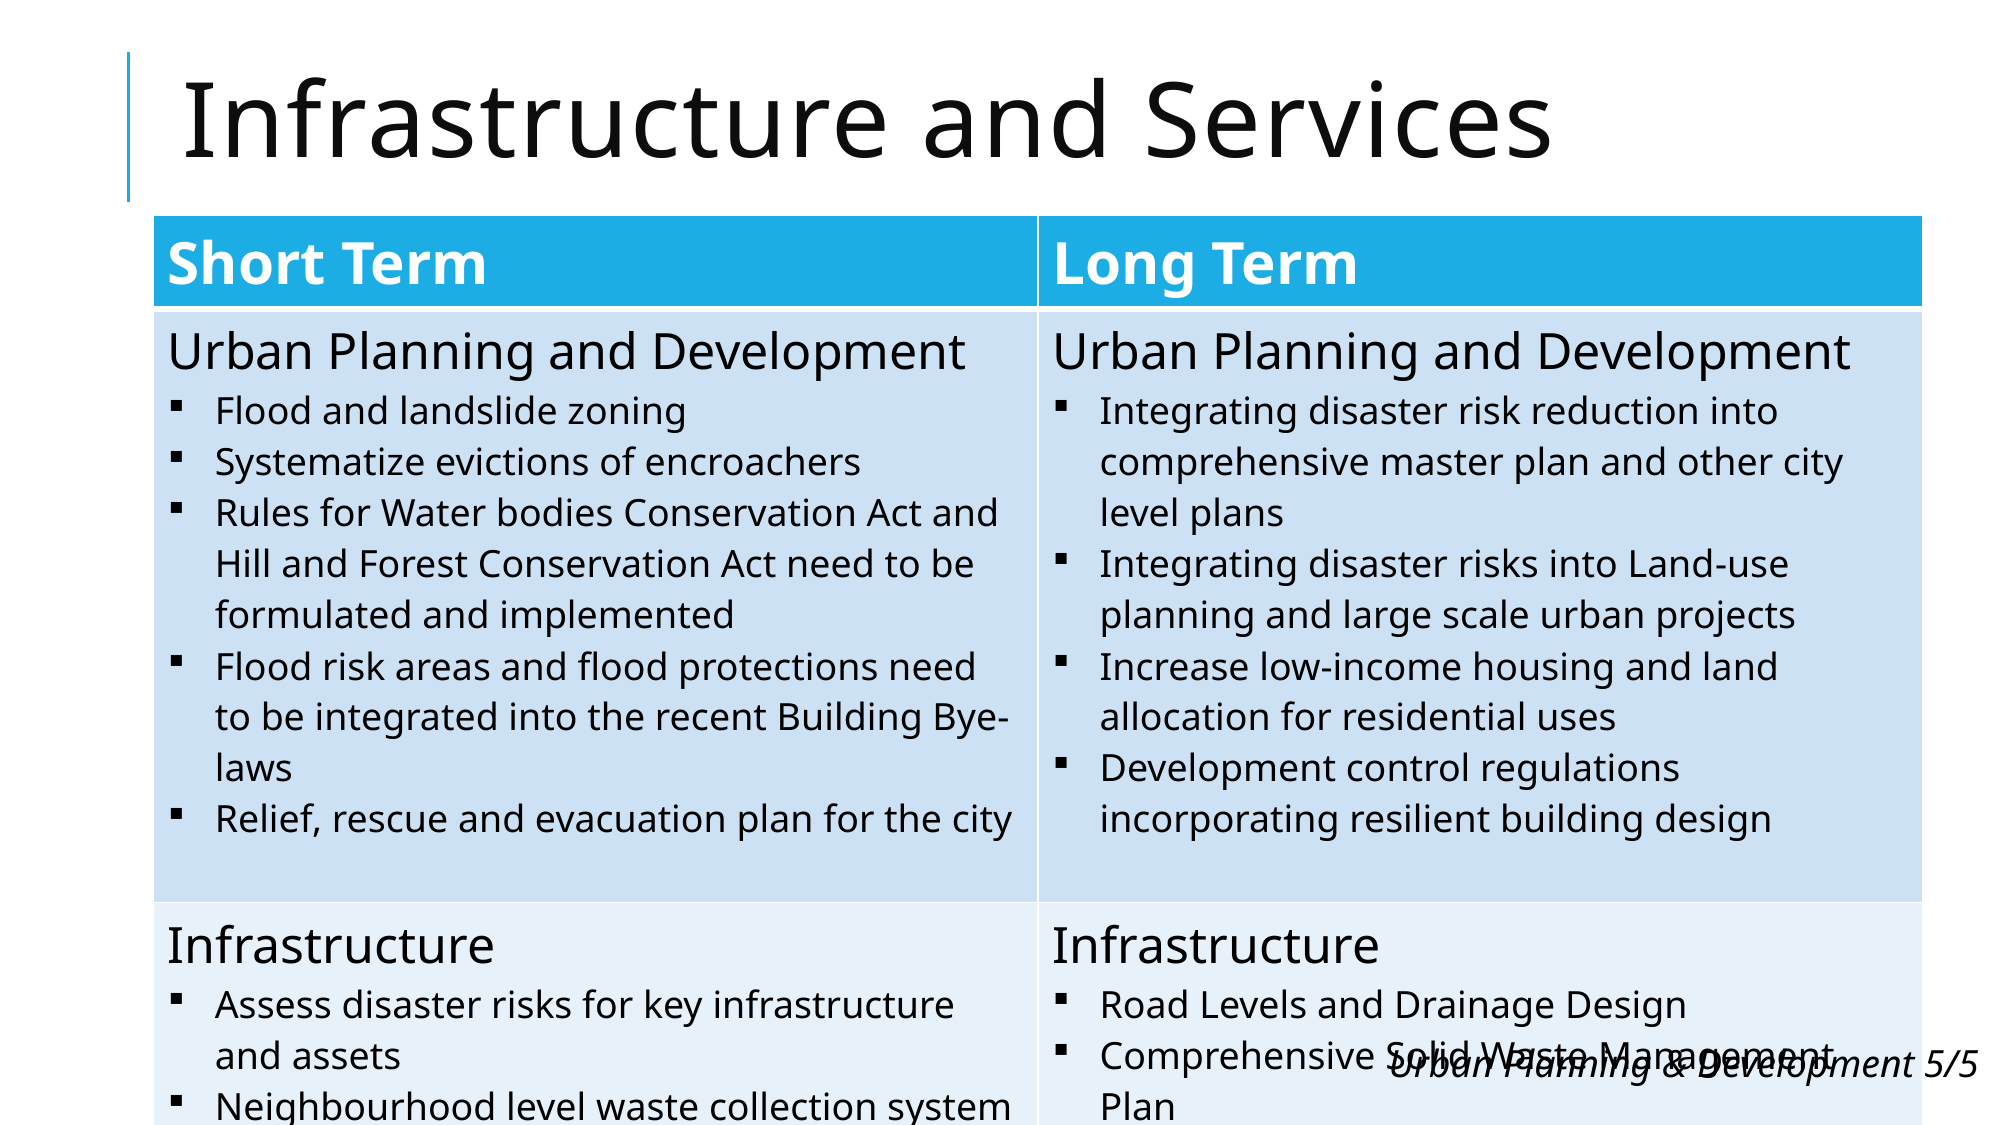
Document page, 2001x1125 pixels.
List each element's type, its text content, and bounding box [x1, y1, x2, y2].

table_cell Infrastructure Road Levels and Drainage Design Comprehensive Solid Waste Management Plan [1039, 903, 1922, 1125]
title Infrastructure and Services [168, 51, 1938, 203]
table_header Short Term [154, 216, 1037, 306]
table_cell Urban Planning and Development Flood and landslide zoning Systematize evictions of encroachers Rules for Water bodies Conservation Act and Hill and Forest Conservation Act need to be formulated and implemented Flood risk areas and flood protections need to be integrated into the recent Building Bye-laws Relief, rescue and evacuation plan for the city [154, 312, 1037, 902]
table_header Long Term [1039, 216, 1922, 306]
table_cell Urban Planning and Development Integrating disaster risk reduction into comprehensive master plan and other city level plans Integrating disaster risks into Land­‐use planning and large scale urban projects Increase low‐income housing and land allocation for residential uses Development control regulations incorporating resilient building design [1039, 312, 1922, 902]
text_box Urban Planning & Development 5/5 [1373, 1032, 1995, 1093]
table_cell Infrastructure Assess disaster risks for key infrastructure and assets Neighbourhood level waste collection system Systematic cleaning, desilting and repairs of drains [154, 903, 1037, 1125]
